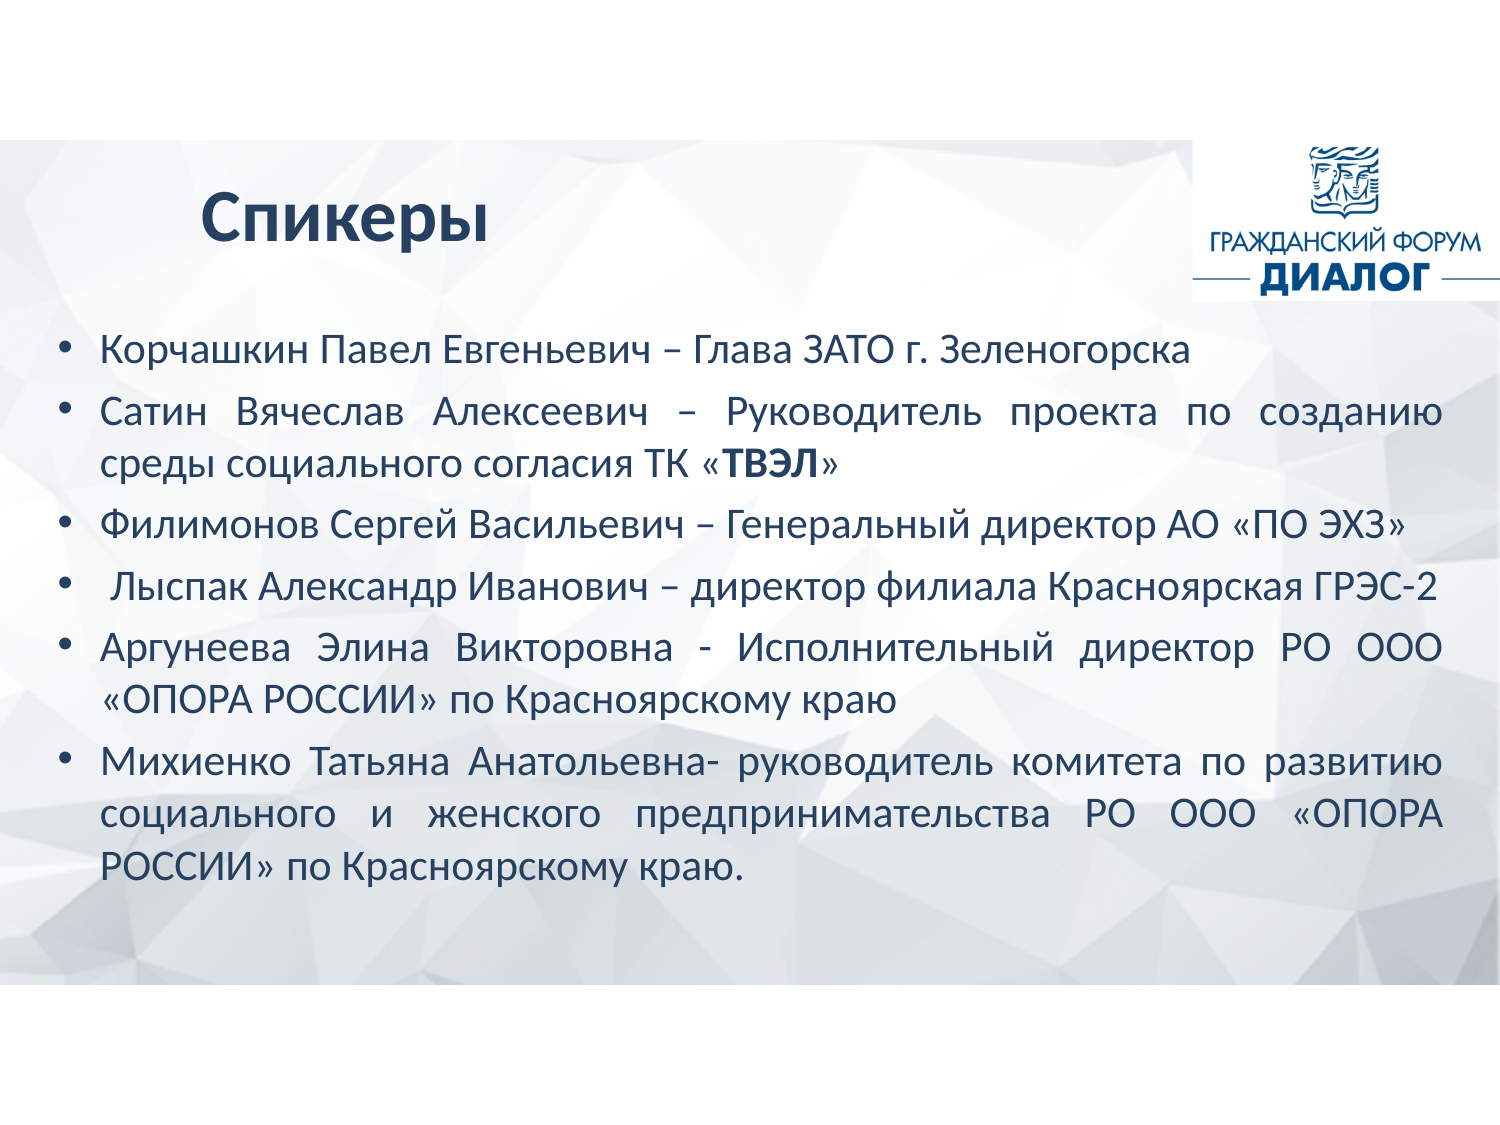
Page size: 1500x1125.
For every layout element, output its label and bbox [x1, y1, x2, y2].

picture [0, 140, 1500, 985]
